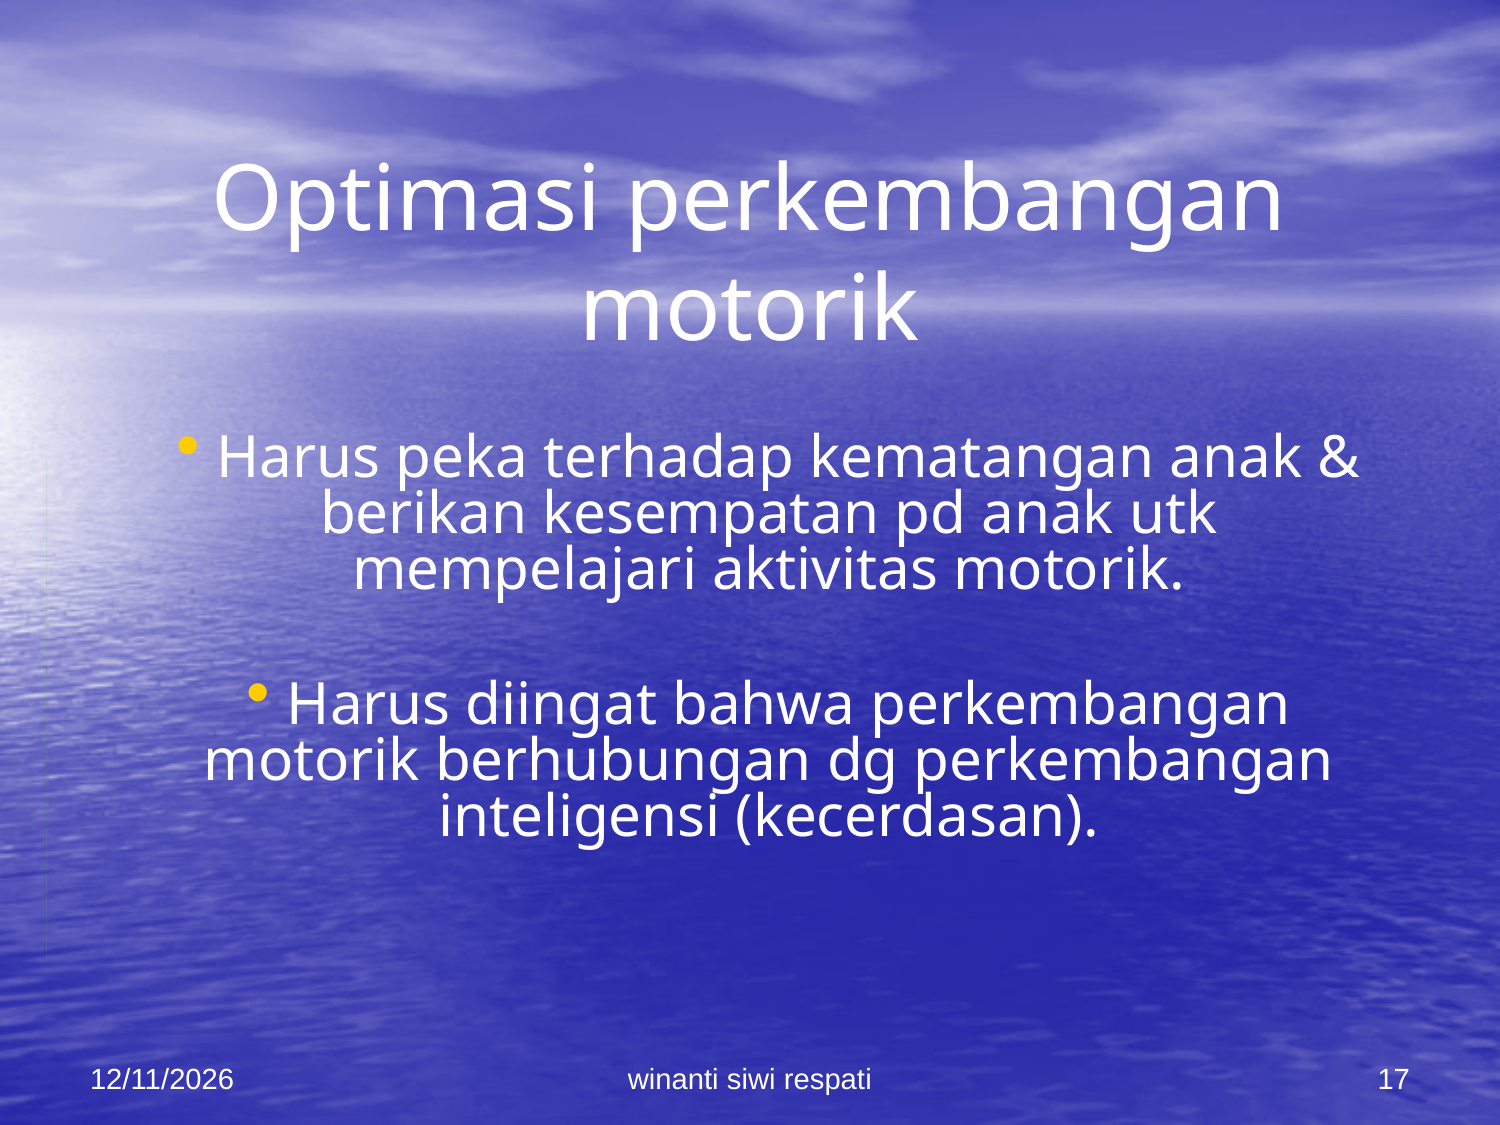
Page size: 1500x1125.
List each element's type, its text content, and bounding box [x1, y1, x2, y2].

slide_number 17 [1074, 1024, 1426, 1103]
title Optimasi perkembangan motorik [112, 124, 1388, 367]
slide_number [74, 1024, 426, 1103]
footer winanti siwi respati [512, 1024, 988, 1103]
subtitle Harus peka terhadap kematangan anak & berikan kesempatan pd anak utk mempelajari aktivitas motorik. Harus diingat bahwa perkembangan motorik berhubungan dg perkembangan inteligensi (kecerdasan). [149, 424, 1388, 888]
